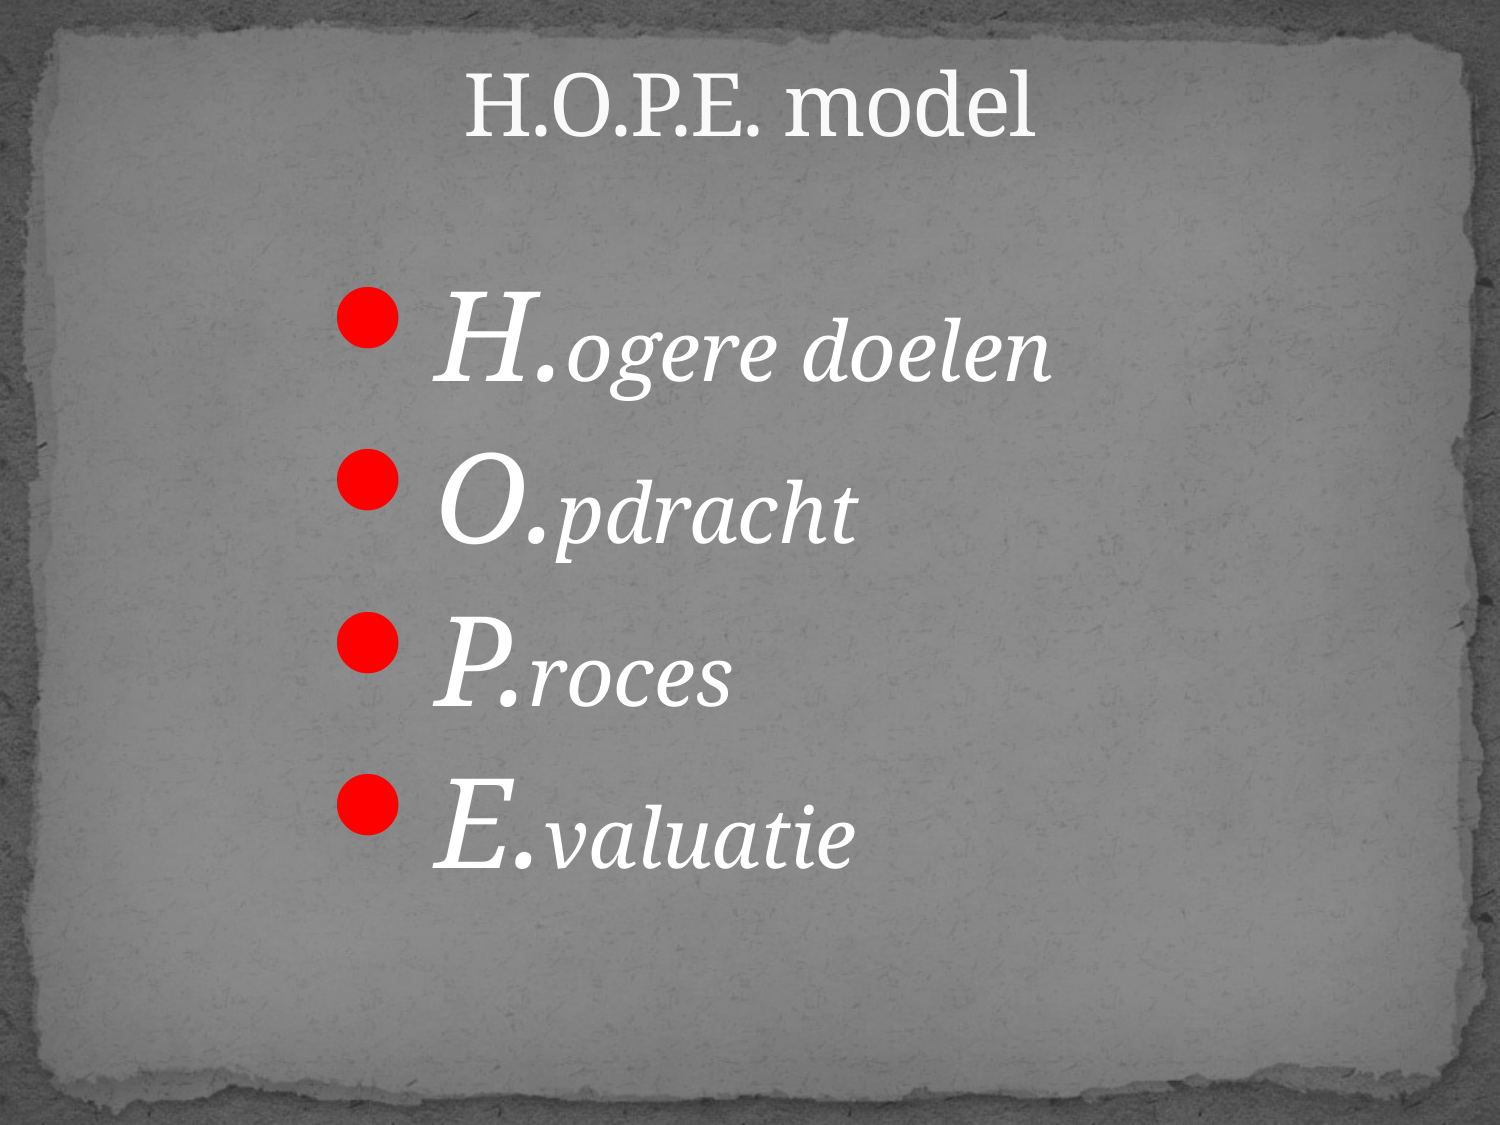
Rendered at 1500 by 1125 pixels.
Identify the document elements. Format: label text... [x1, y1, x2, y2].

list H.ogere doelen O.pdracht P.roces E.valuatie [314, 248, 1139, 952]
title H.O.P.E. model [74, 44, 1425, 160]
